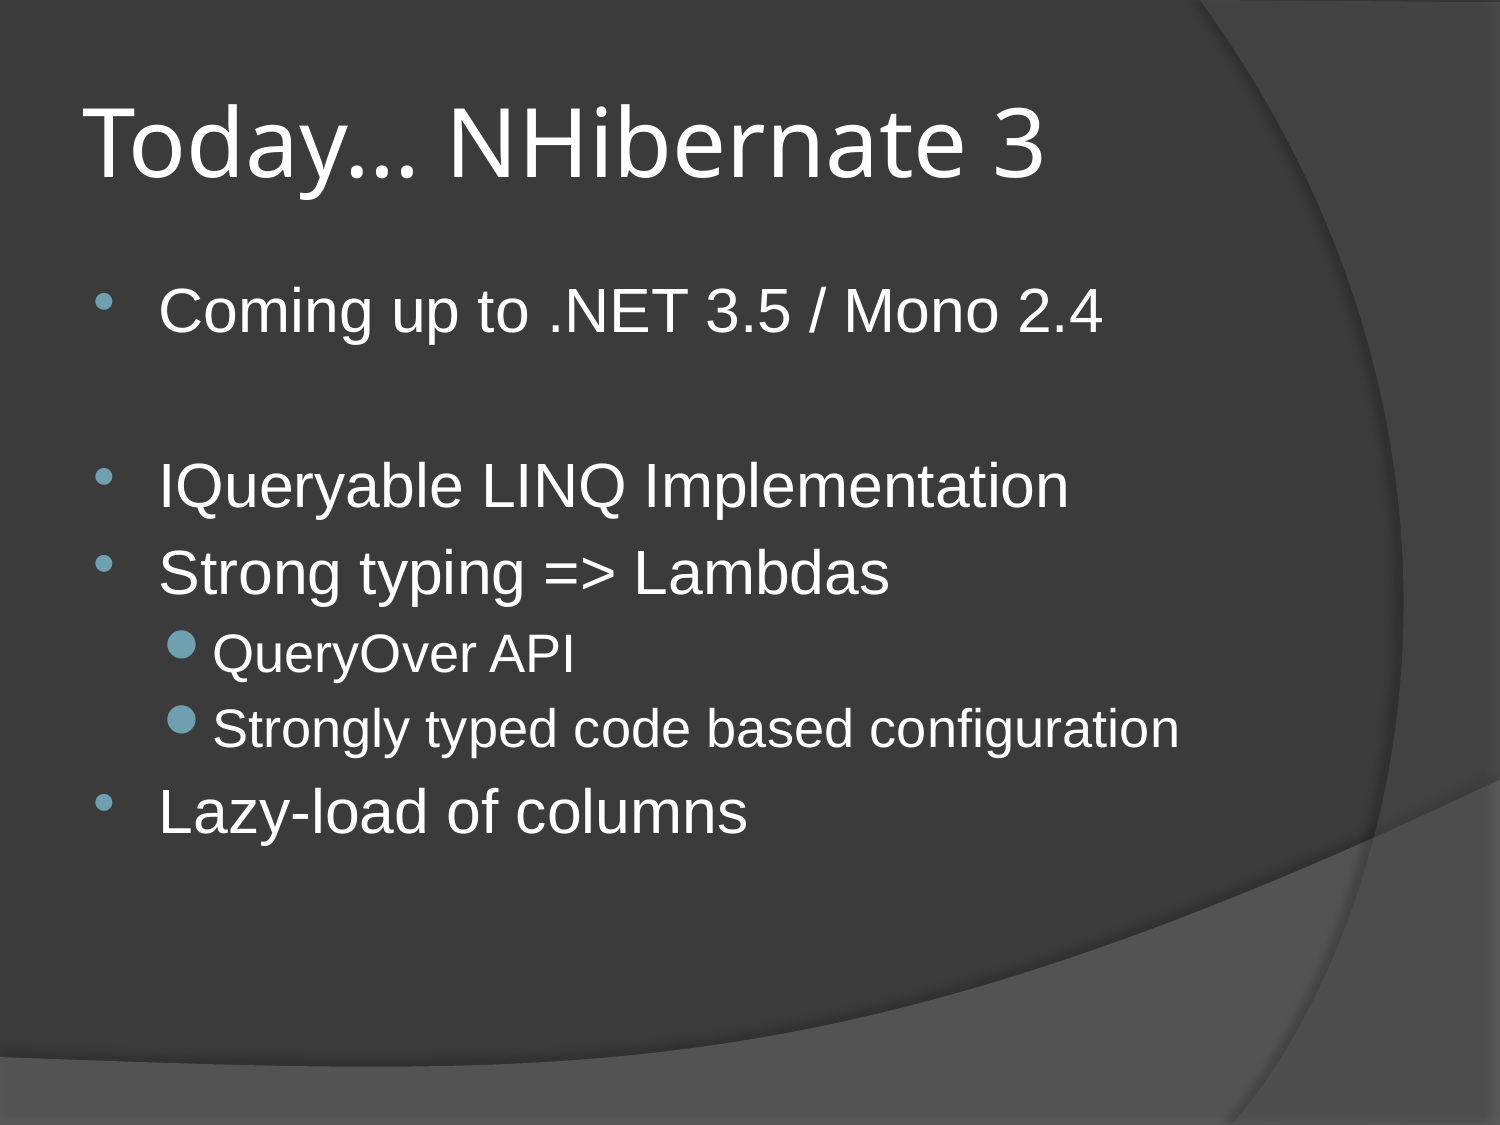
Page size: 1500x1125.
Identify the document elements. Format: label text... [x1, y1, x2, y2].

title Today… NHibernate 3 [75, 45, 1300, 233]
list Coming up to .NET 3.5 / Mono 2.4 IQueryable LINQ Implementation Strong typing => Lambdas QueryOver API Strongly typed code based configuration Lazy-load of columns [75, 262, 1300, 1005]
